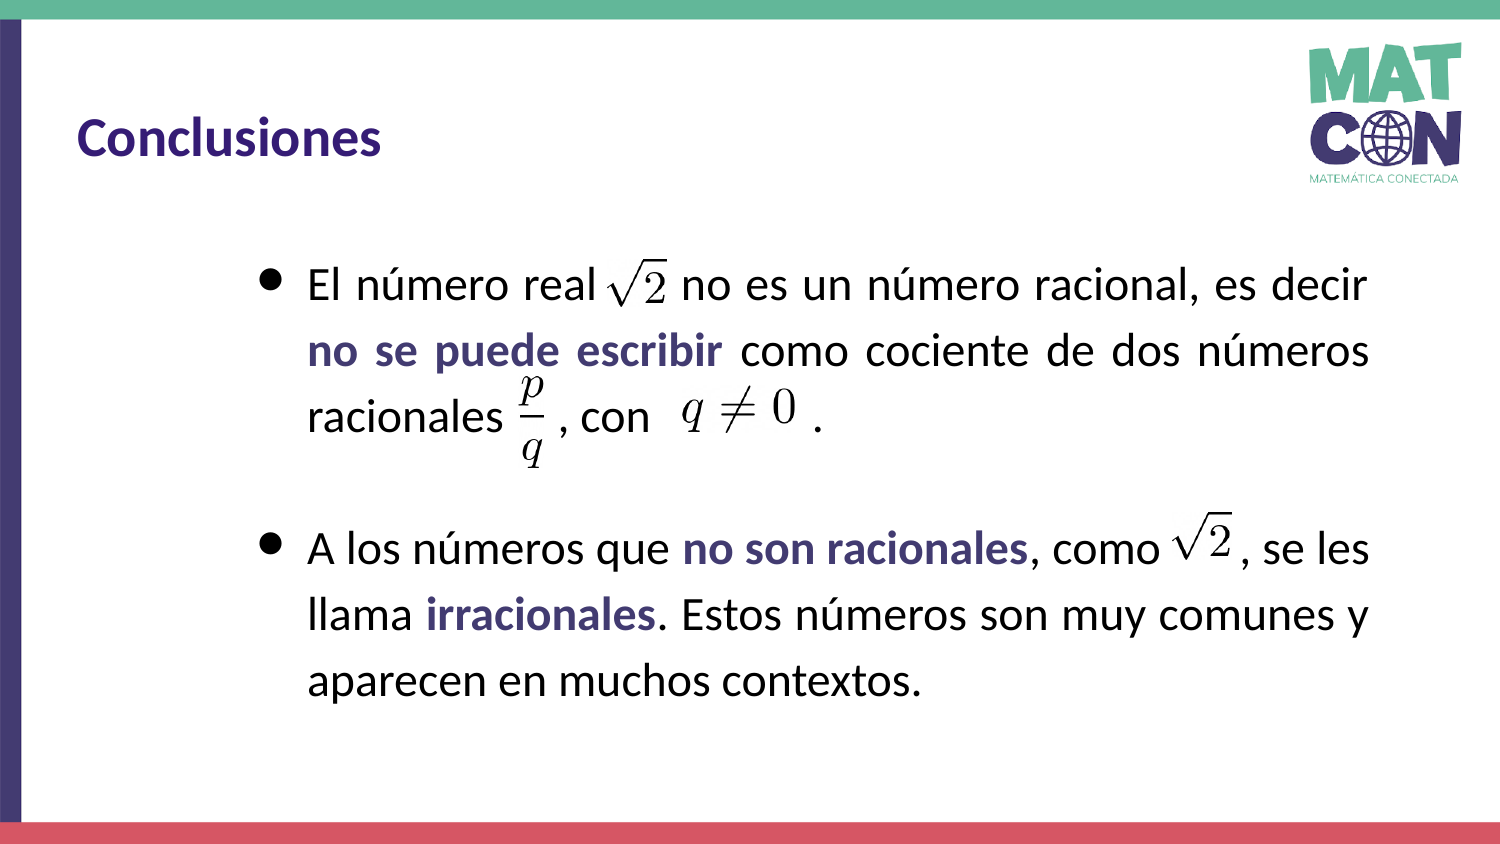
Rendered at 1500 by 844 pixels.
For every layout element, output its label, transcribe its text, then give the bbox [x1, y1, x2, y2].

picture [0, 0, 1500, 844]
text_box Conclusiones [65, 88, 1413, 179]
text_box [183, 232, 1383, 715]
